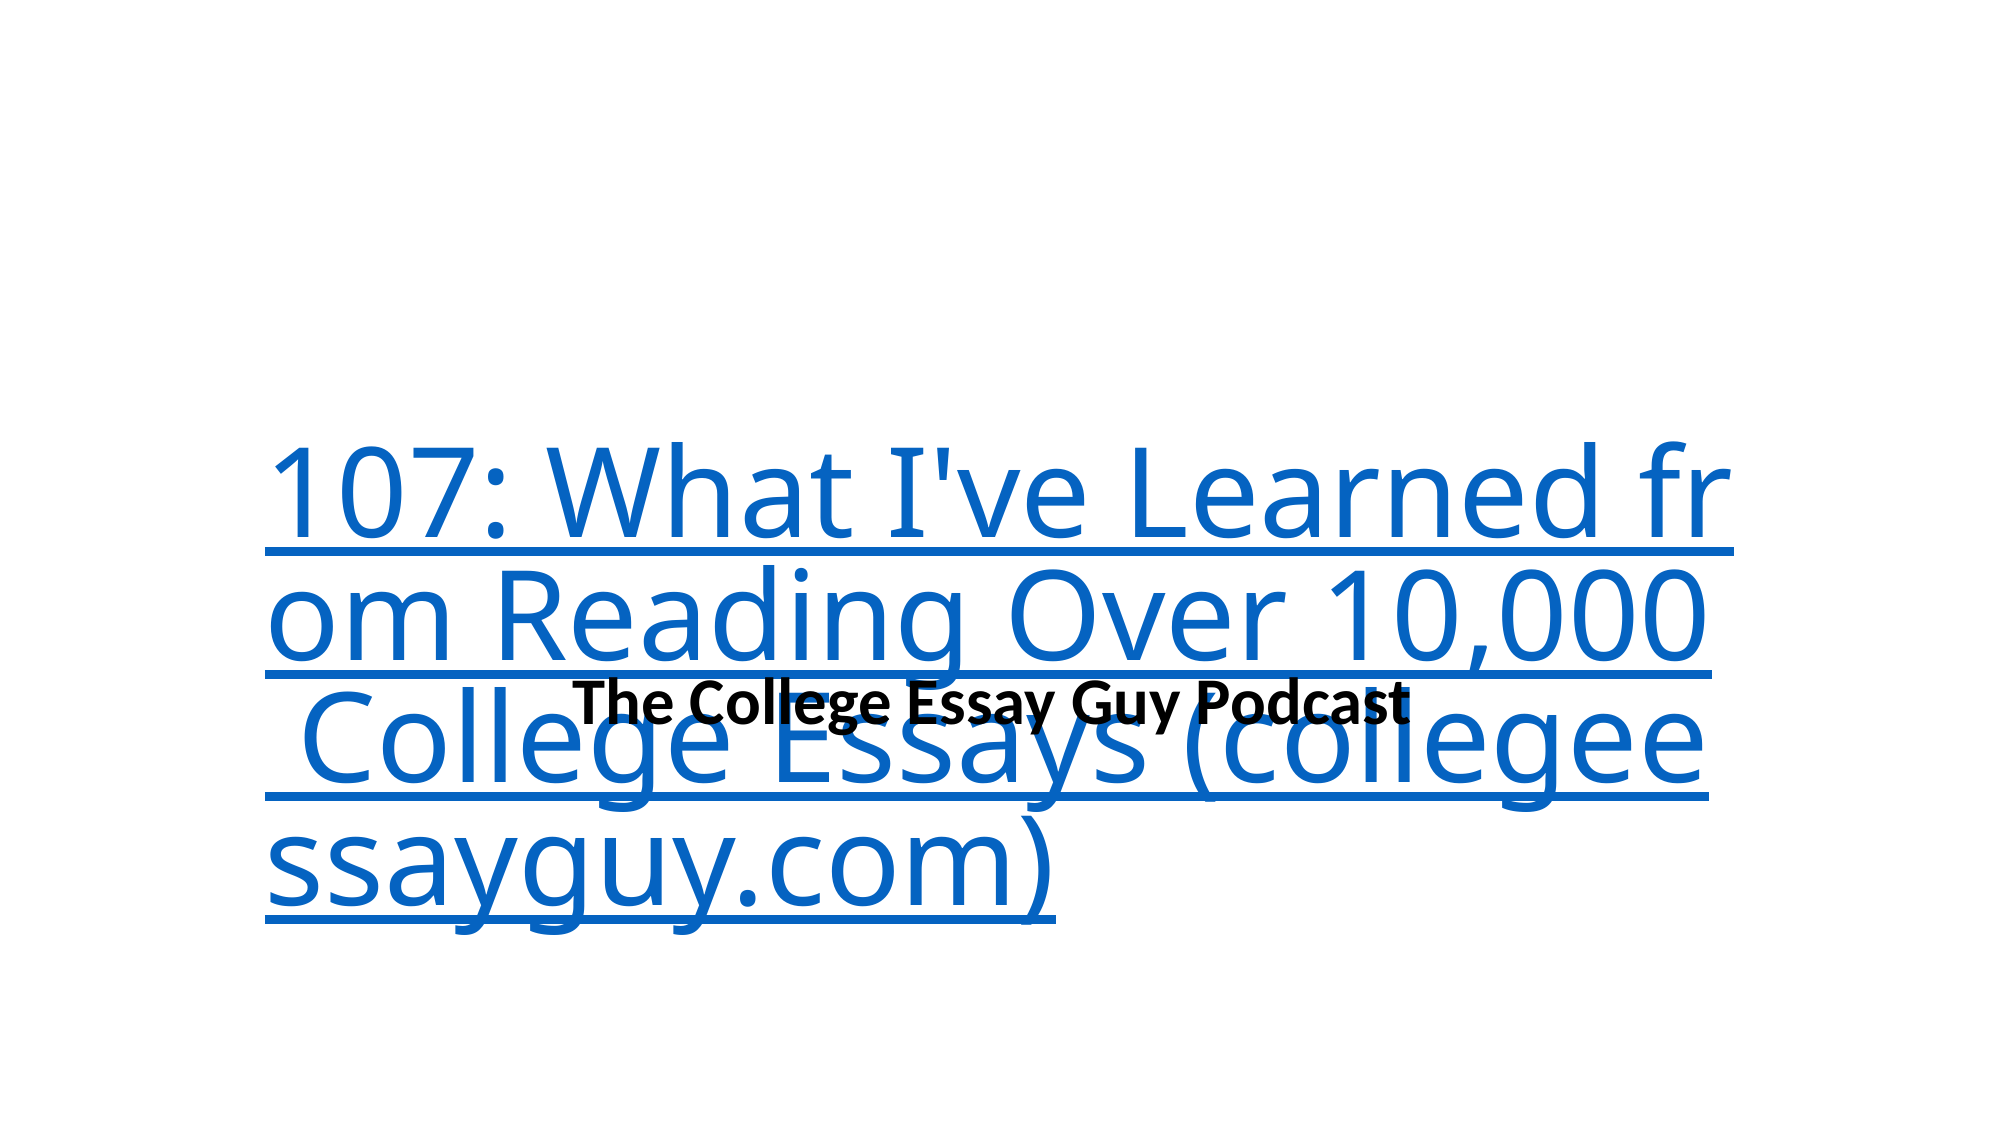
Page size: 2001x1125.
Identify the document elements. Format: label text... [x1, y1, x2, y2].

title 107: What I've Learned from Reading Over 10,000 College Essays (collegeessayguy.com) [249, 184, 1750, 576]
subtitle The College Essay Guy Podcast [249, 659, 1750, 863]
